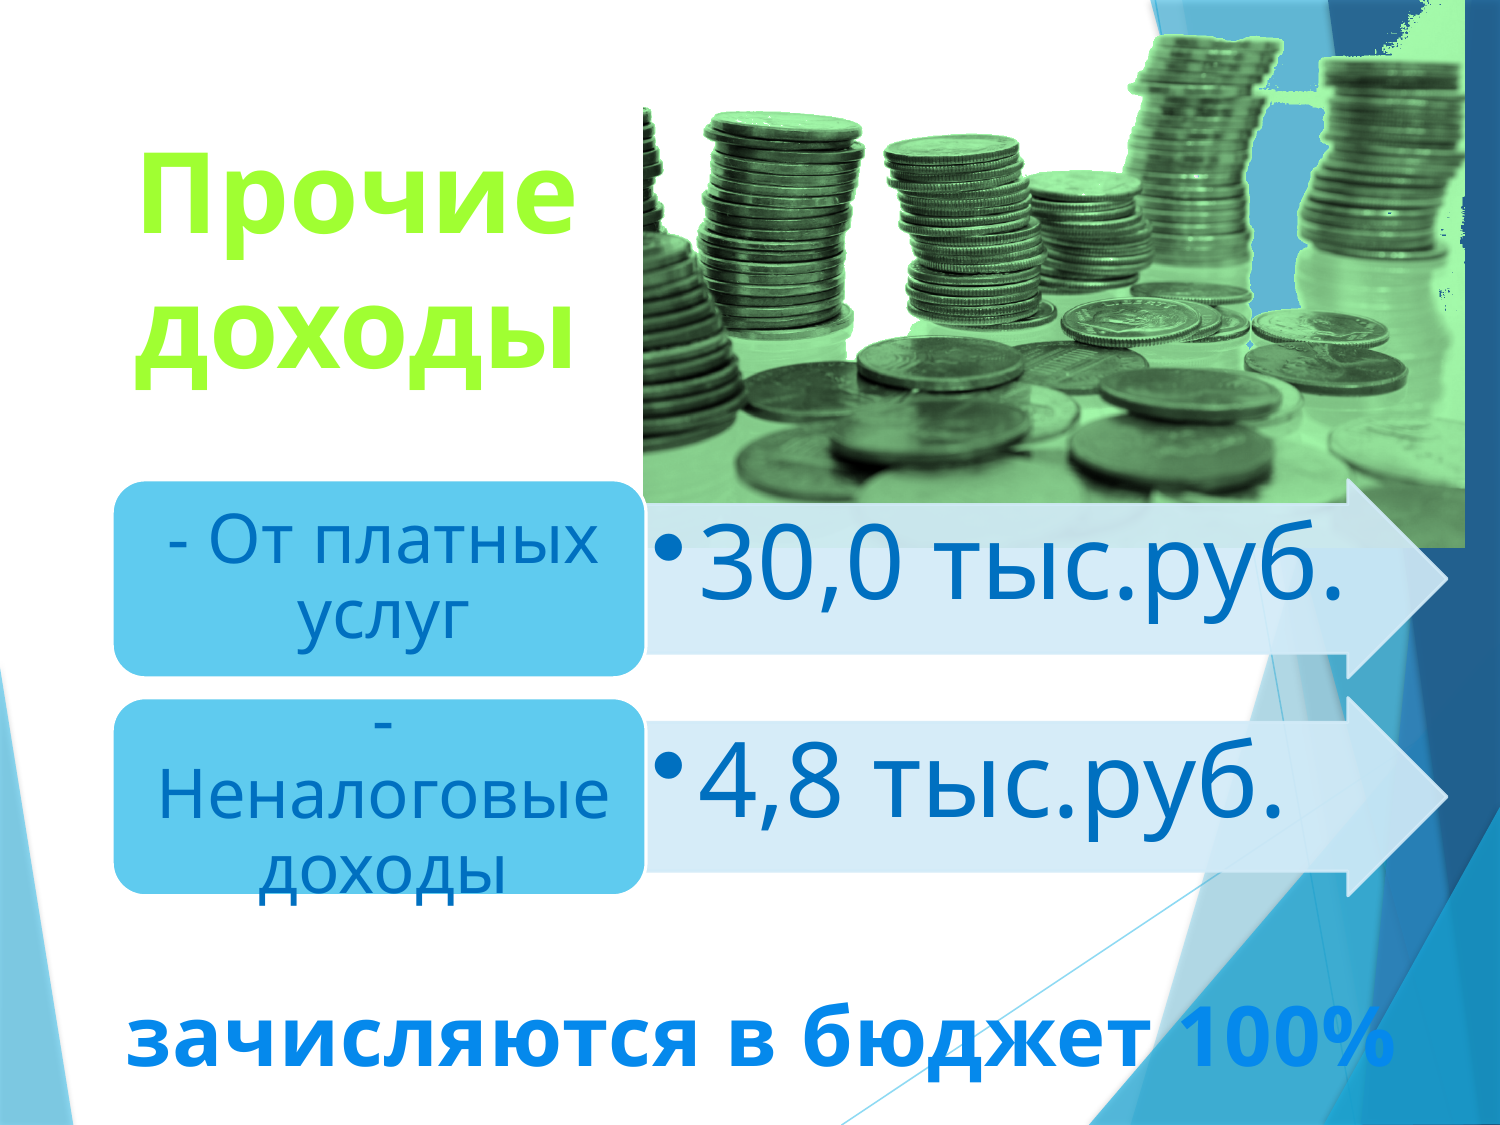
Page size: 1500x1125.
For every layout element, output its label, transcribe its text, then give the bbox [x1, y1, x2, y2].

picture [643, 0, 1465, 548]
text_box зачисляются в бюджет 100% [88, 975, 1436, 1091]
text_box Прочие доходы [119, 113, 595, 399]
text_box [111, 479, 1448, 897]
